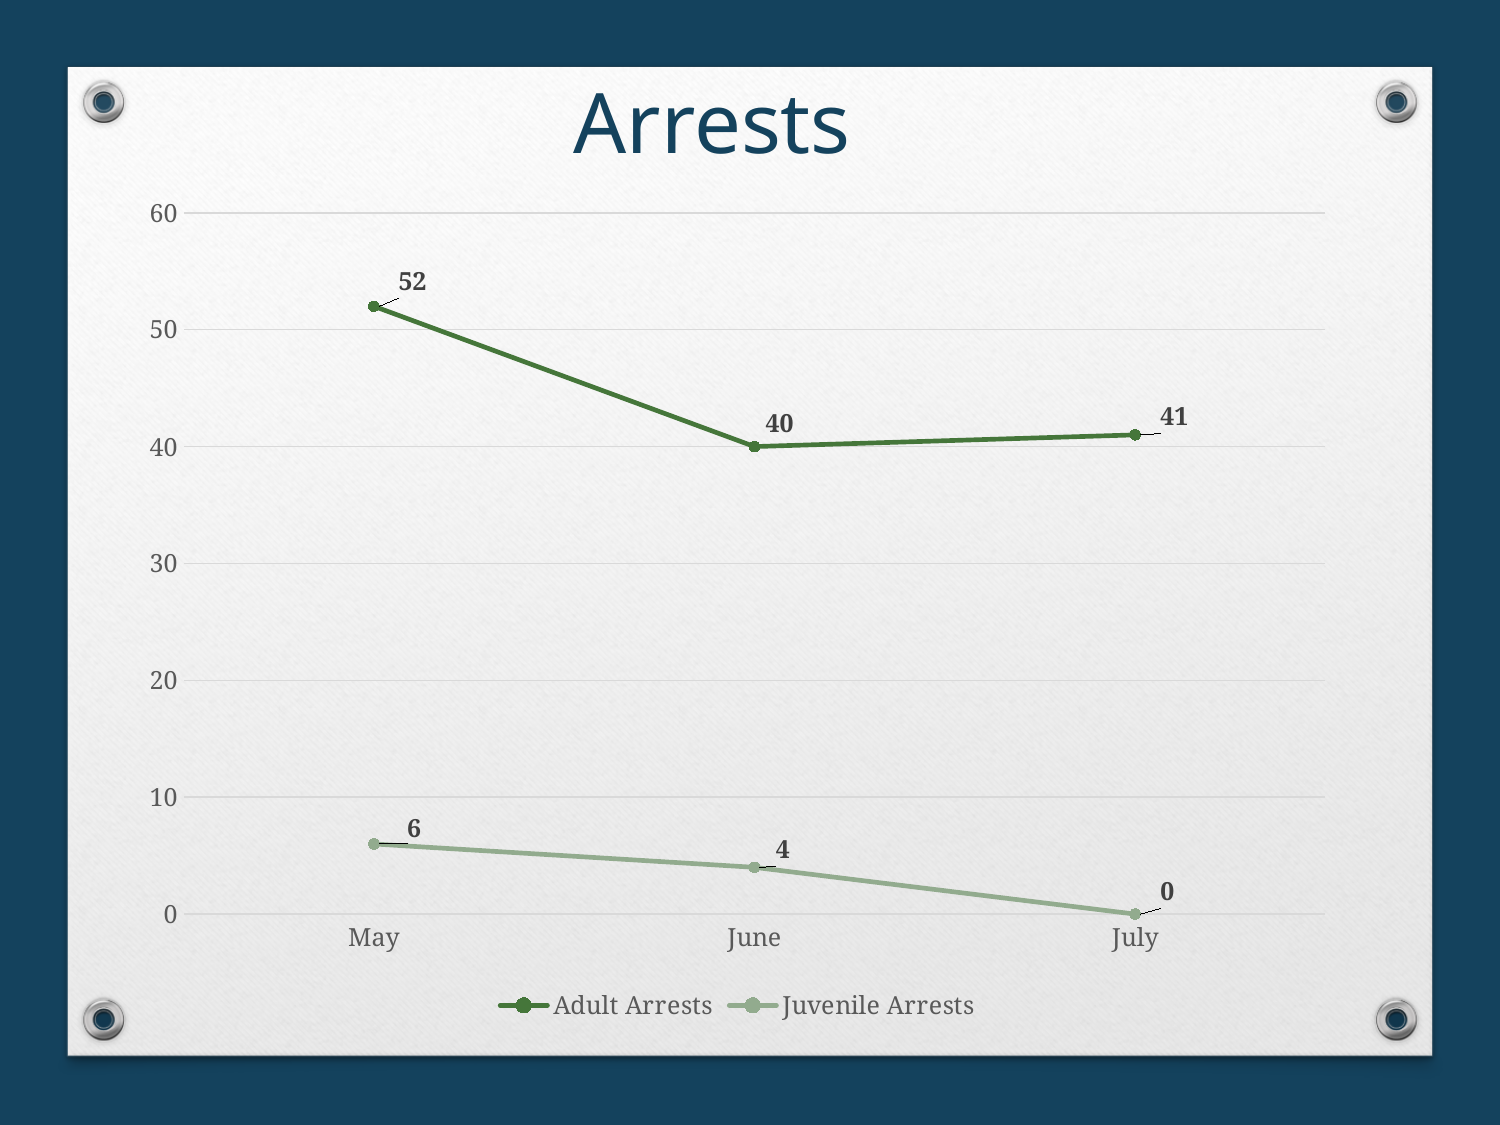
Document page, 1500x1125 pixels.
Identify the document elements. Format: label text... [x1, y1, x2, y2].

picture [0, 0, 1500, 1125]
text_box Arrests [299, 62, 1125, 178]
chart [124, 178, 1351, 1029]
